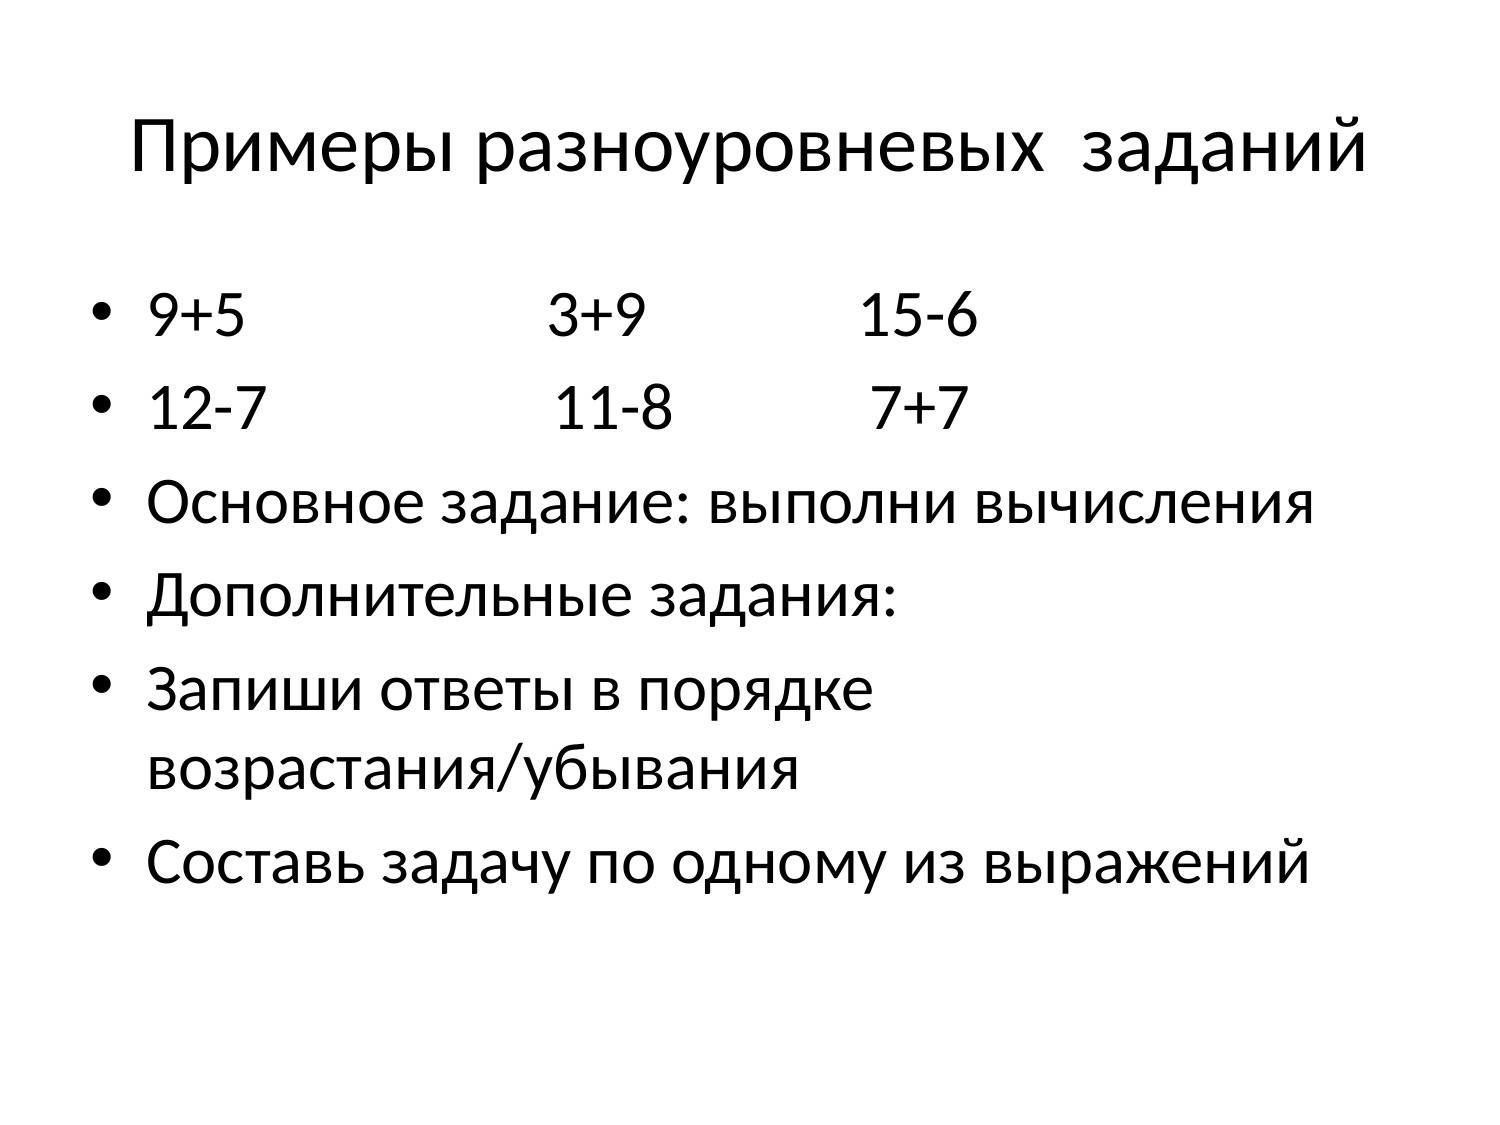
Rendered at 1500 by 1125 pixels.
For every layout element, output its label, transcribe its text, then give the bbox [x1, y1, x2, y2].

title Примеры разноуровневых заданий [75, 45, 1425, 233]
list 9+5 3+9 15-6 12-7 11-8 7+7 Основное задание: выполни вычисления Дополнительные задания: Запиши ответы в порядке возрастания/убывания Составь задачу по одному из выражений [75, 262, 1425, 1005]
